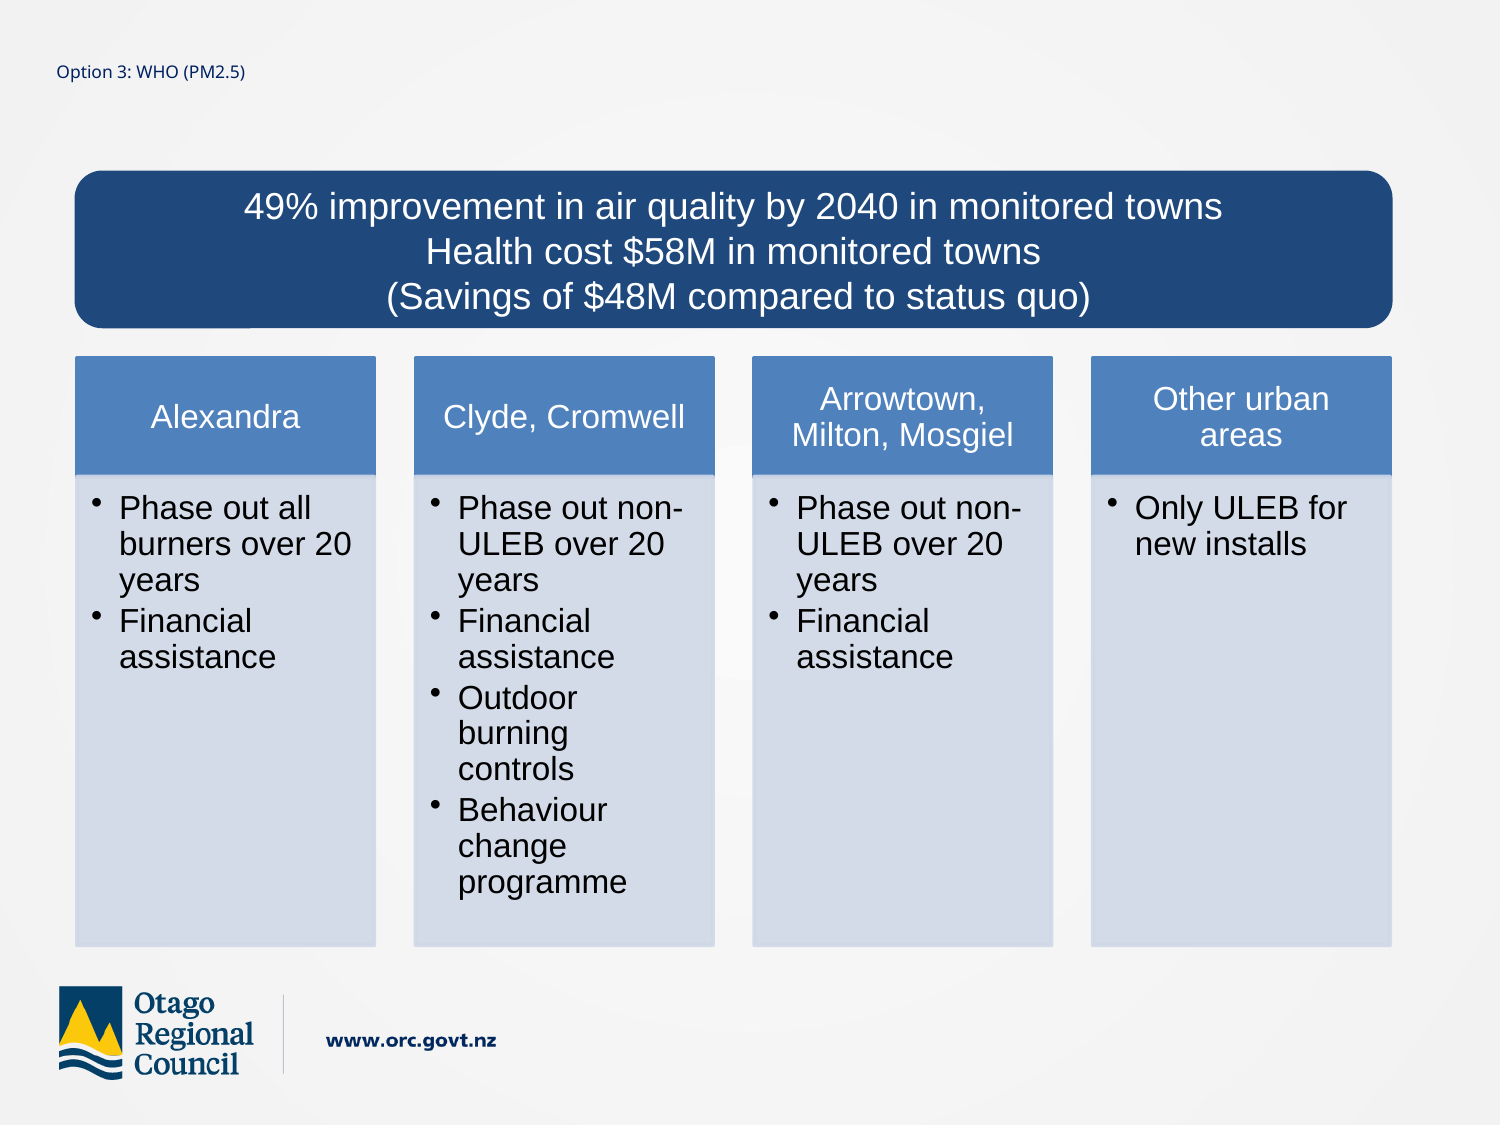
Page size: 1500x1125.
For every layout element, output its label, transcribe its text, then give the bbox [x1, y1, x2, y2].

picture [35, 962, 538, 1102]
text_box 49% improvement in air quality by 2040 in monitored towns Health cost $58M in monitored towns (Savings of $48M compared to status quo) [74, 170, 1393, 303]
title Option 3: WHO (PM2.5) [41, 30, 1424, 90]
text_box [76, 300, 1391, 1003]
